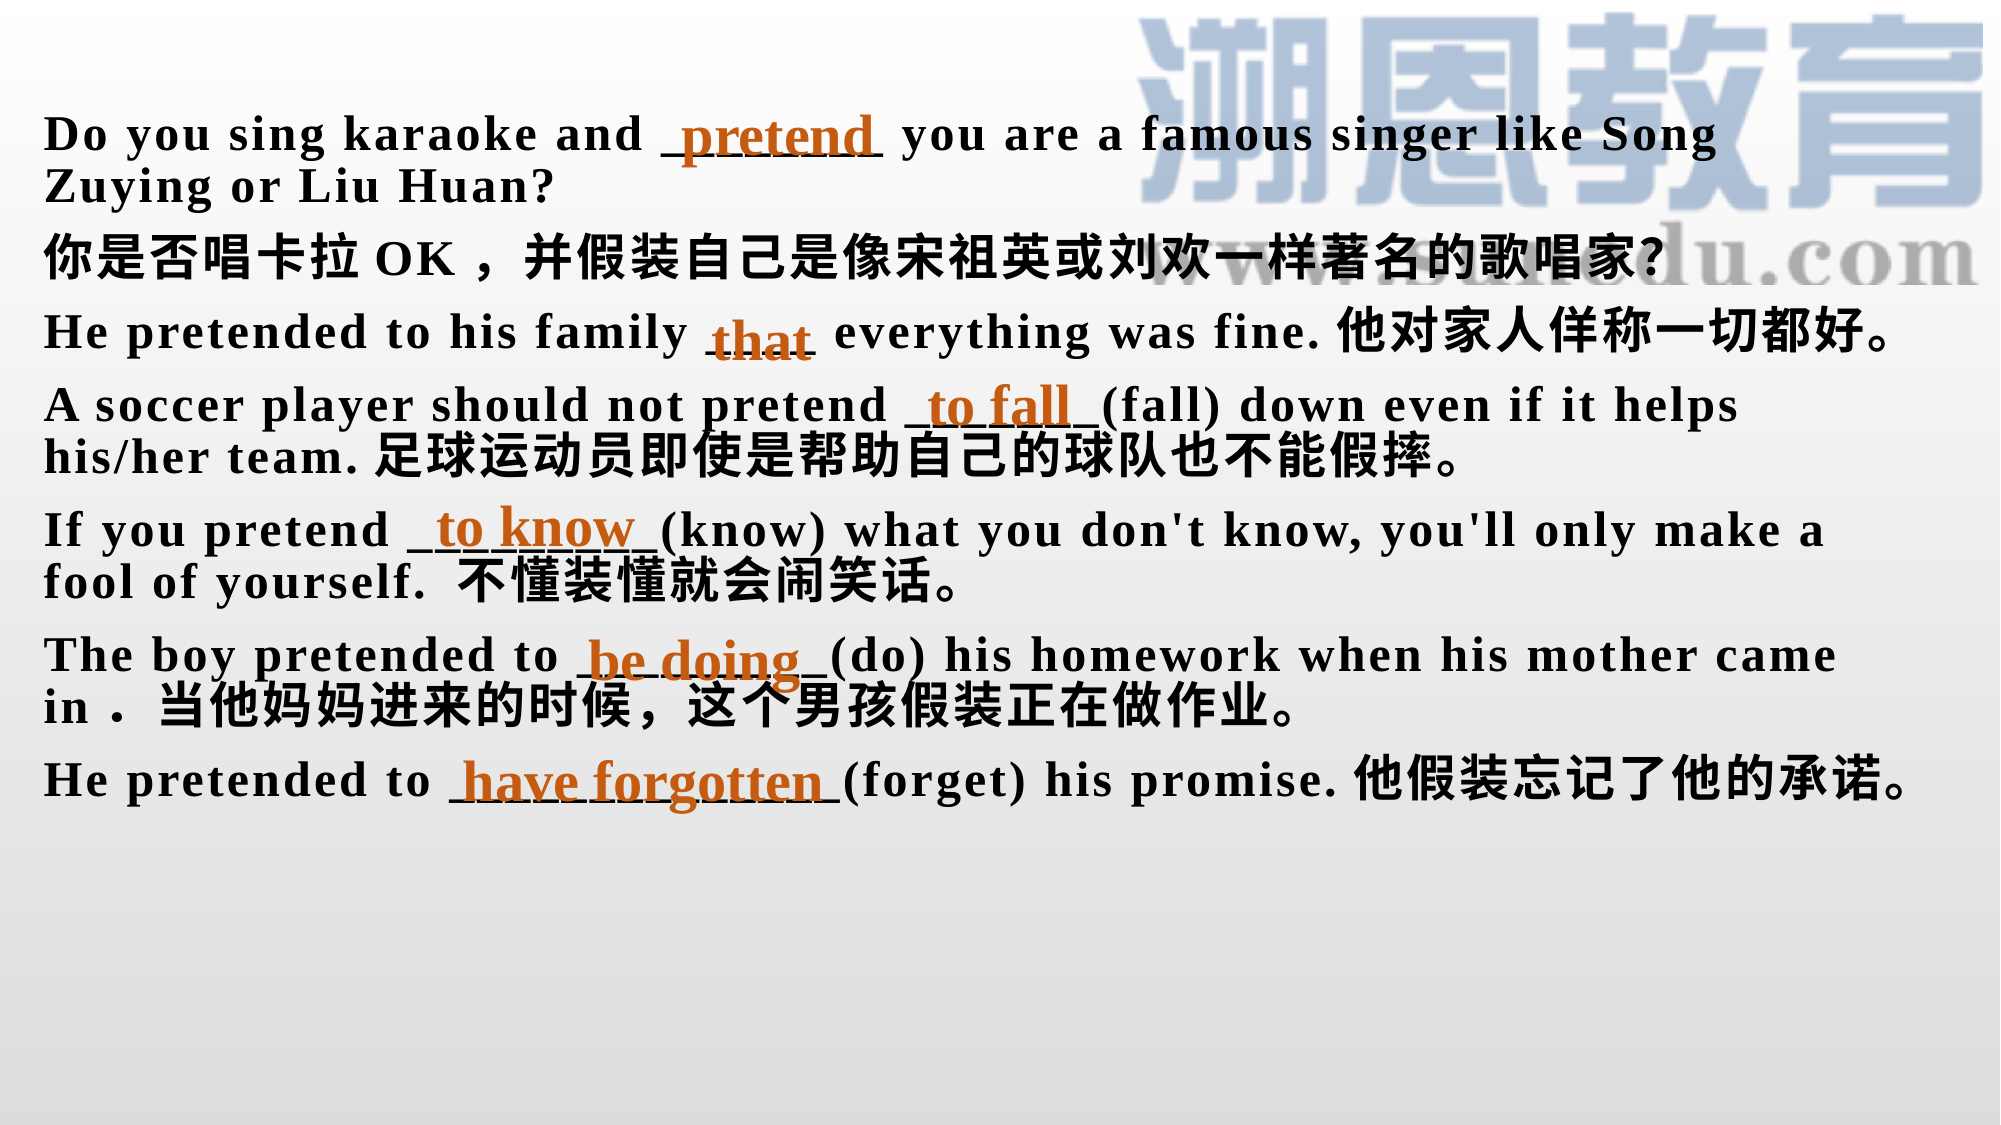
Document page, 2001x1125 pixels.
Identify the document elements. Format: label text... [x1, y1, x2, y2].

picture [1134, 10, 1983, 285]
text_box that [696, 294, 943, 380]
text_box have forgotten [447, 735, 901, 821]
text_box pretend [667, 89, 913, 175]
text_box to know [421, 480, 668, 566]
list Do you sing karaoke and ________ you are a famous singer like Song Zuying or Liu Huan? 你是否唱卡拉OK，并假装自己是像宋祖英或刘欢一样著名的歌唱家？ He pretended to his family ____ everything was fine.他对家人佯称一切都好。 A soccer player should not pretend _______(fall) down even if it helps his/her team.足球运动员即使是帮助自己的球队也不能假摔。 If you pretend _________(know) what you don't know, you'll only make a fool of yourself. 不懂装懂就会闹笑话。 The boy pretended to _________(do) his homework when his mother came in．当他妈妈进来的时候，这个男孩假装正在做作业。 He pretended to ______________(forget) his promise.他假装忘记了他的承诺。 [26, 35, 1913, 1040]
text_box be doing [573, 614, 819, 700]
text_box to fall [912, 360, 1159, 445]
